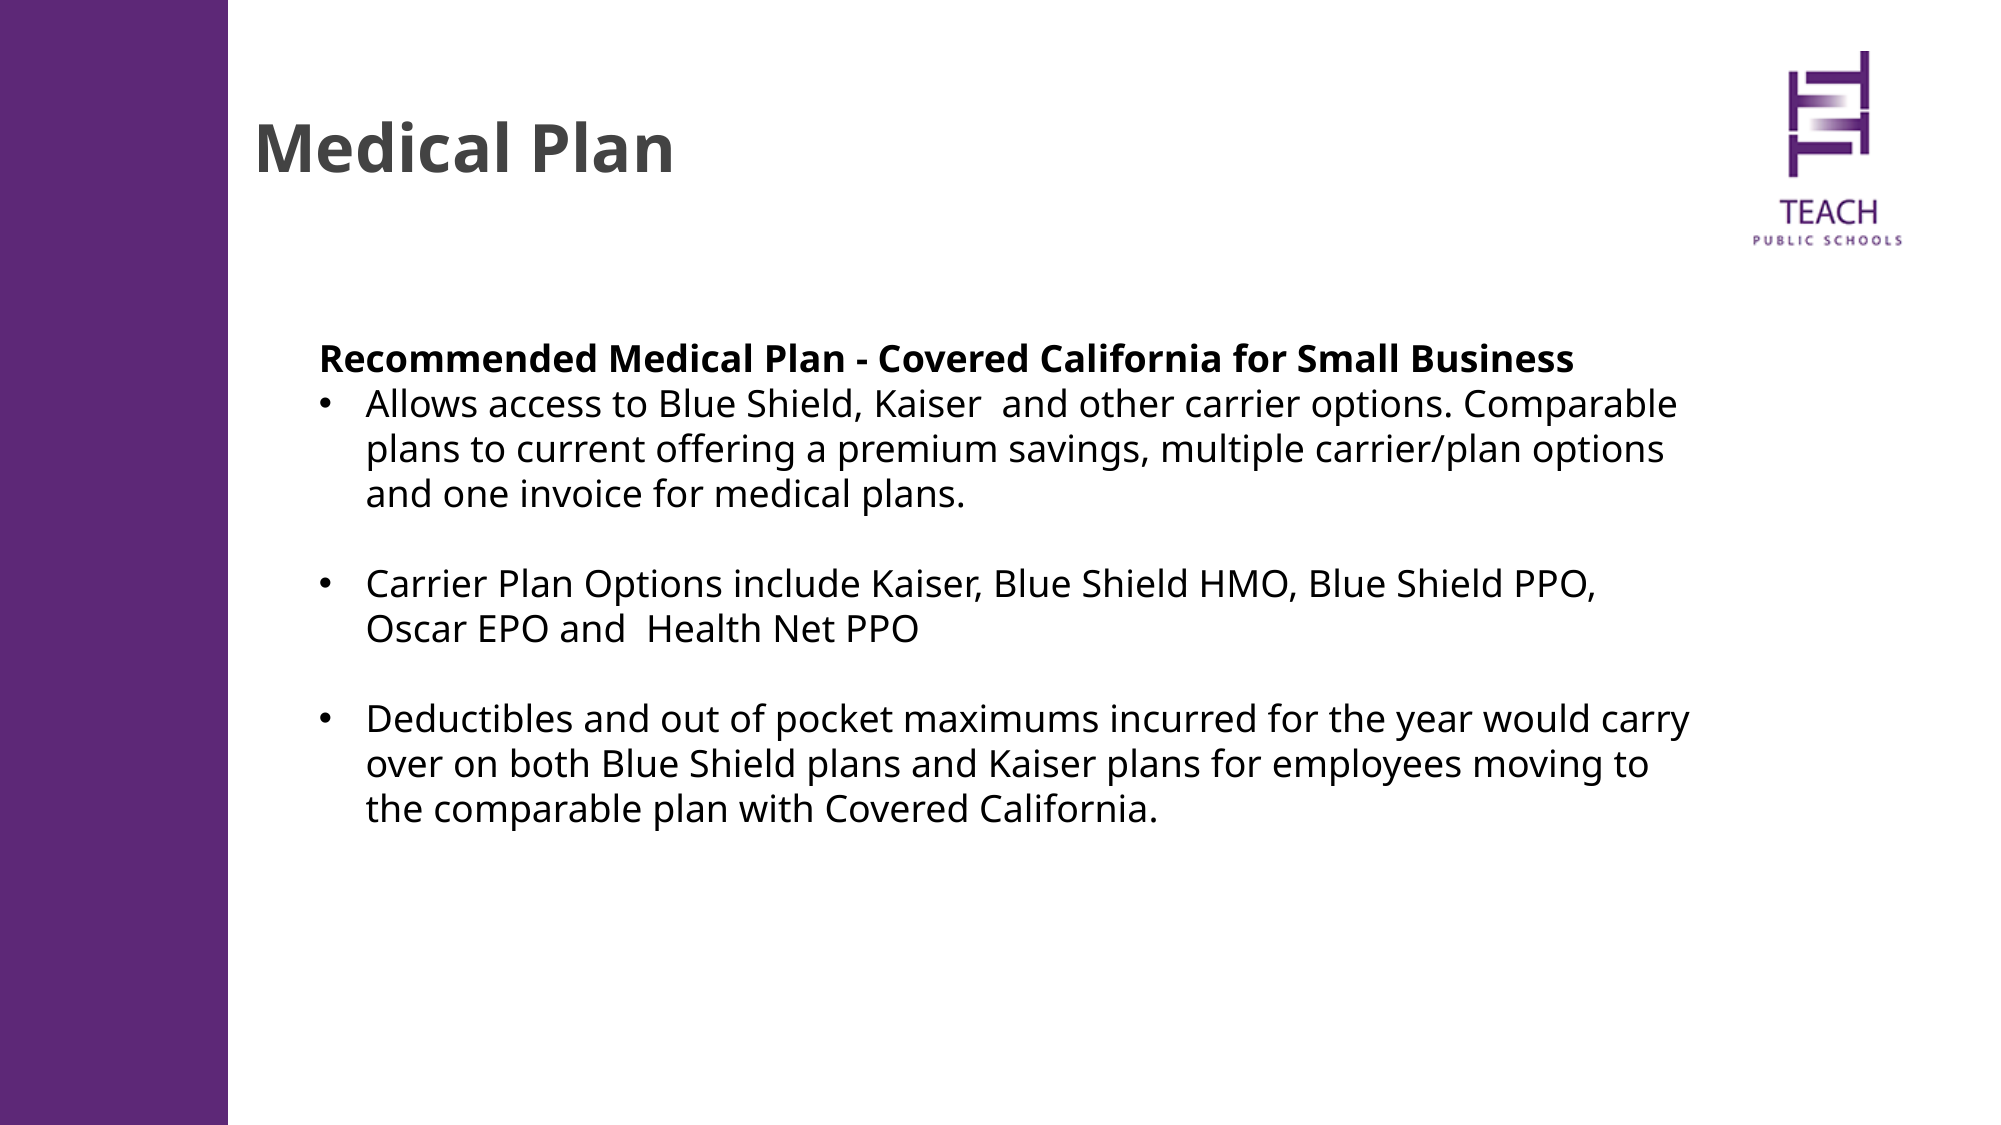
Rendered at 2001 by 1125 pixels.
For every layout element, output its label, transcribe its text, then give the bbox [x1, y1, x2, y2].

picture [1710, 50, 1938, 257]
title Medical Plan [233, 76, 959, 216]
text_box Recommended Medical Plan - Covered California for Small Business Allows access to Blue Shield, Kaiser and other carrier options. Comparable plans to current offering a premium savings, multiple carrier/plan options and one invoice for medical plans. Carrier Plan Options include Kaiser, Blue Shield HMO, Blue Shield PPO, Oscar EPO and Health Net PPO Deductibles and out of pocket maximums incurred for the year would carry over on both Blue Shield plans and Kaiser plans for employees moving to the comparable plan with Covered California. [303, 327, 1711, 883]
text_box [0, 0, 228, 1125]
